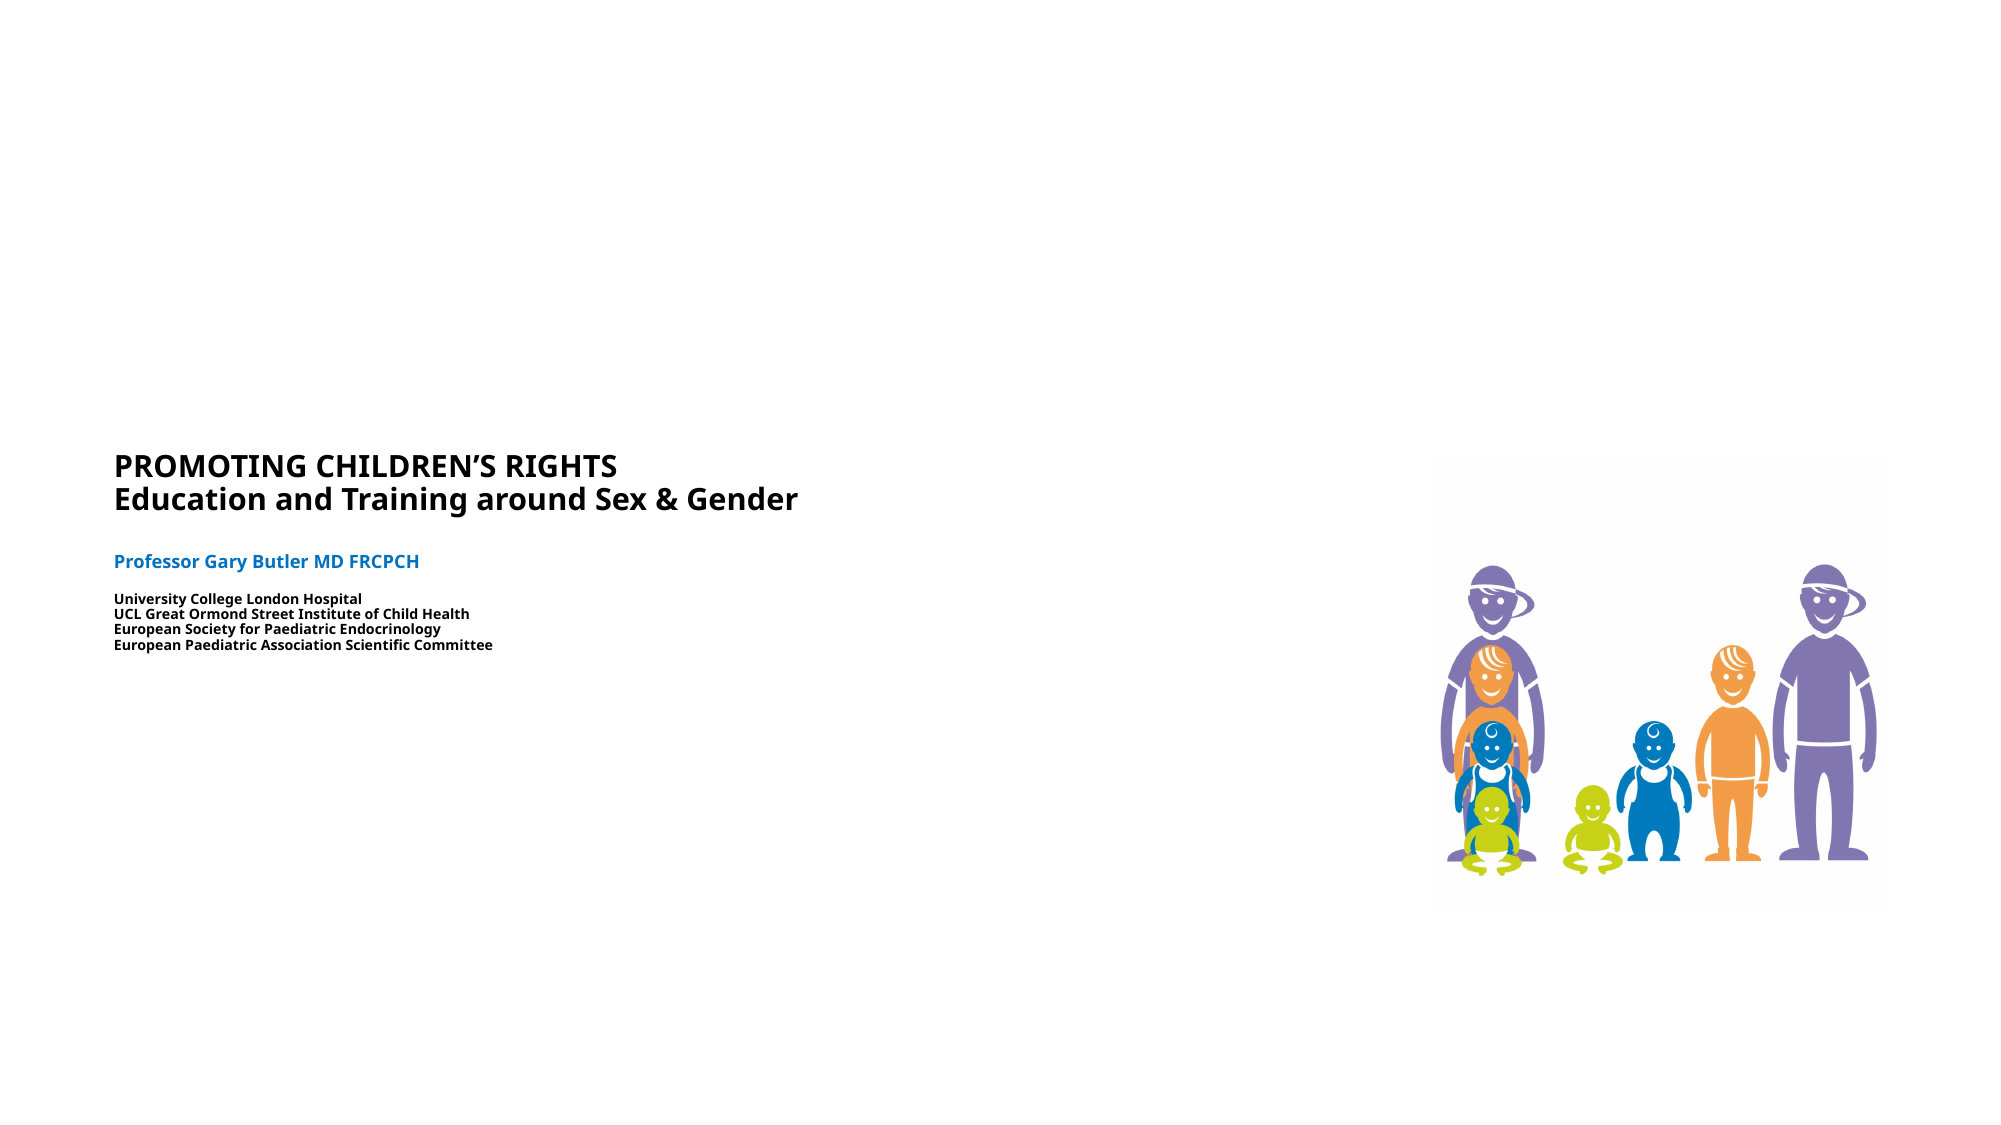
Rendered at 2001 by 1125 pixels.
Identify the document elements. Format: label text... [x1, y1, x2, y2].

picture [1429, 455, 1887, 913]
title PROMOTING CHILDREN’S RIGHTS Education and Training around Sex & Gender Professor Gary Butler MD FRCPCH University College London Hospital UCL Great Ormond Street Institute of Child Health European Society for Paediatric Endocrinology European Paediatric Association Scientific Committee [99, 442, 1799, 684]
